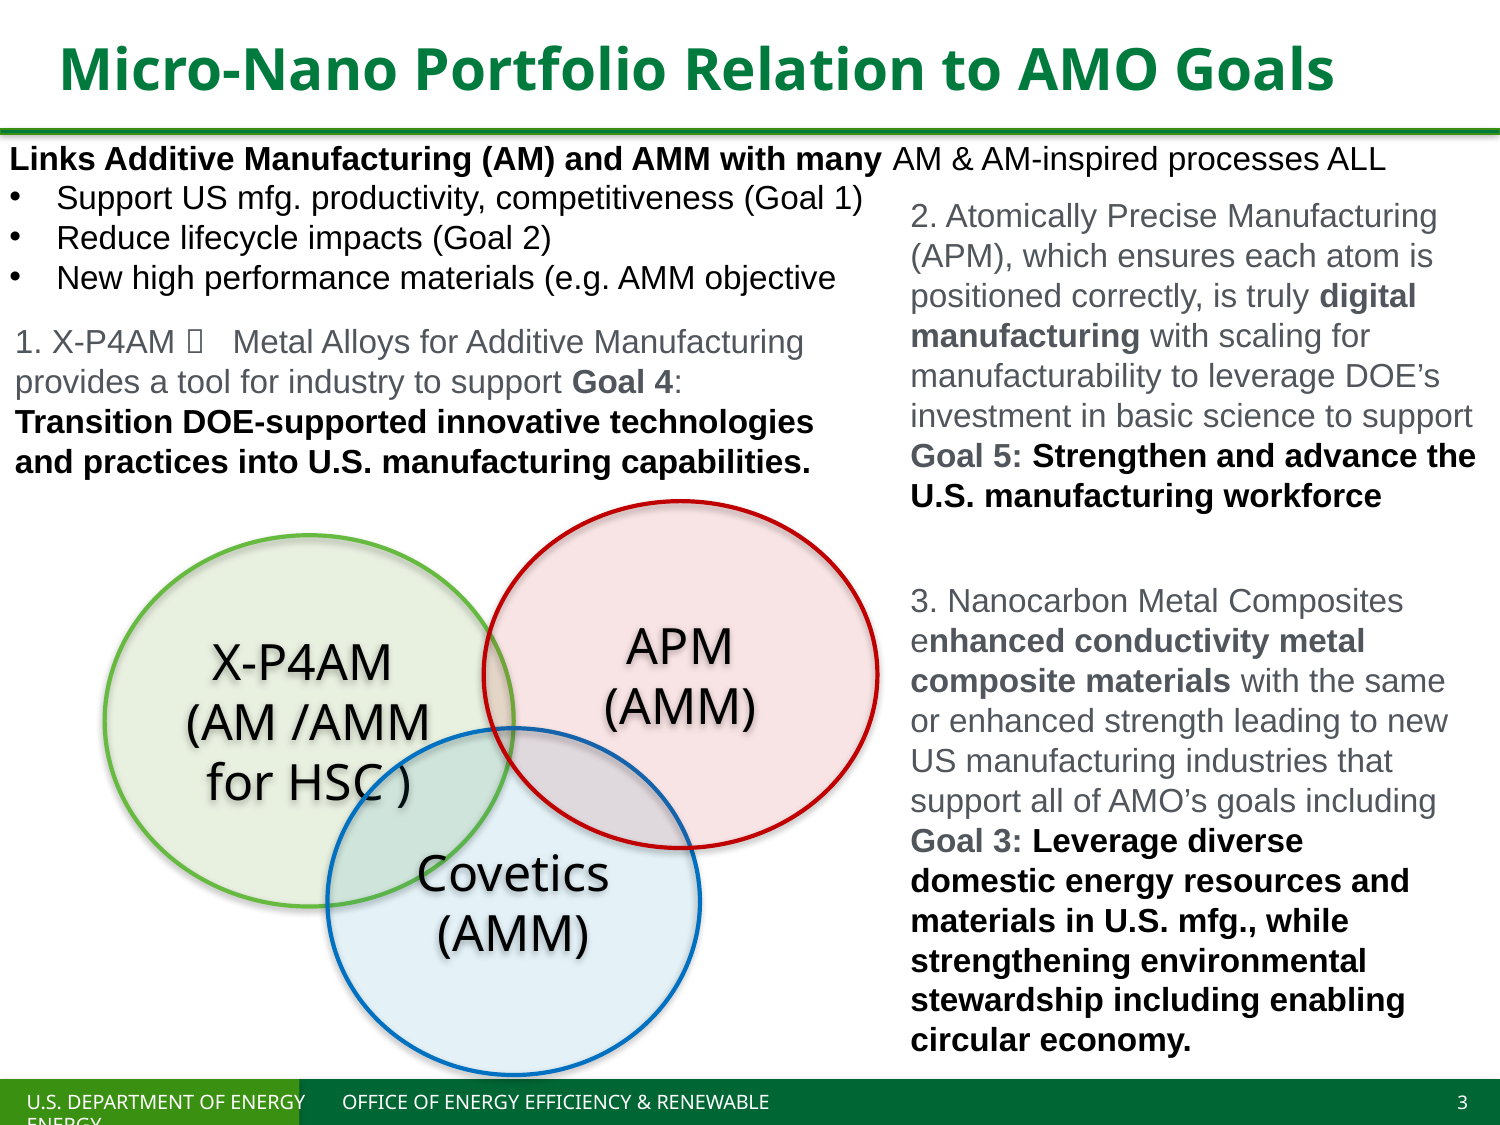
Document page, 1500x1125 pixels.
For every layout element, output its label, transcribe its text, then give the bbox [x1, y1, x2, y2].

text_box APM (AMM) [482, 500, 879, 849]
text_box 3. Nanocarbon Metal Composites enhanced conductivity metal composite materials with the same or enhanced strength leading to new US manufacturing industries that support all of AMO’s goals including Goal 3: Leverage diverse domestic energy resources and materials in U.S. mfg., while strengthening environmental stewardship including enabling circular economy. [895, 572, 1465, 1119]
text_box Links Additive Manufacturing (AM) and AMM with many AM & AM-inspired processes ALL Support US mfg. productivity, competitiveness (Goal 1) Reduce lifecycle impacts (Goal 2) New high performance materials (e.g. AMM objective [0, 129, 1459, 304]
text_box Covetics (AMM) [326, 729, 701, 1076]
text_box 1. X-P4AM  Metal Alloys for Additive Manufacturing provides a tool for industry to support Goal 4: Transition DOE-supported innovative technologies and practices into U.S. manufacturing capabilities. [0, 313, 859, 488]
text_box X-P4AM (AM /AMM for HSC ) [103, 534, 487, 908]
title Micro-Nano Portfolio Relation to AMO Goals [43, 0, 1475, 134]
text_box 2. Atomically Precise Manufacturing (APM), which ensures each atom is positioned correctly, is truly digital manufacturing with scaling for manufacturability to leverage DOE’s investment in basic science to support Goal 5: Strengthen and advance the U.S. manufacturing workforce [895, 187, 1500, 522]
